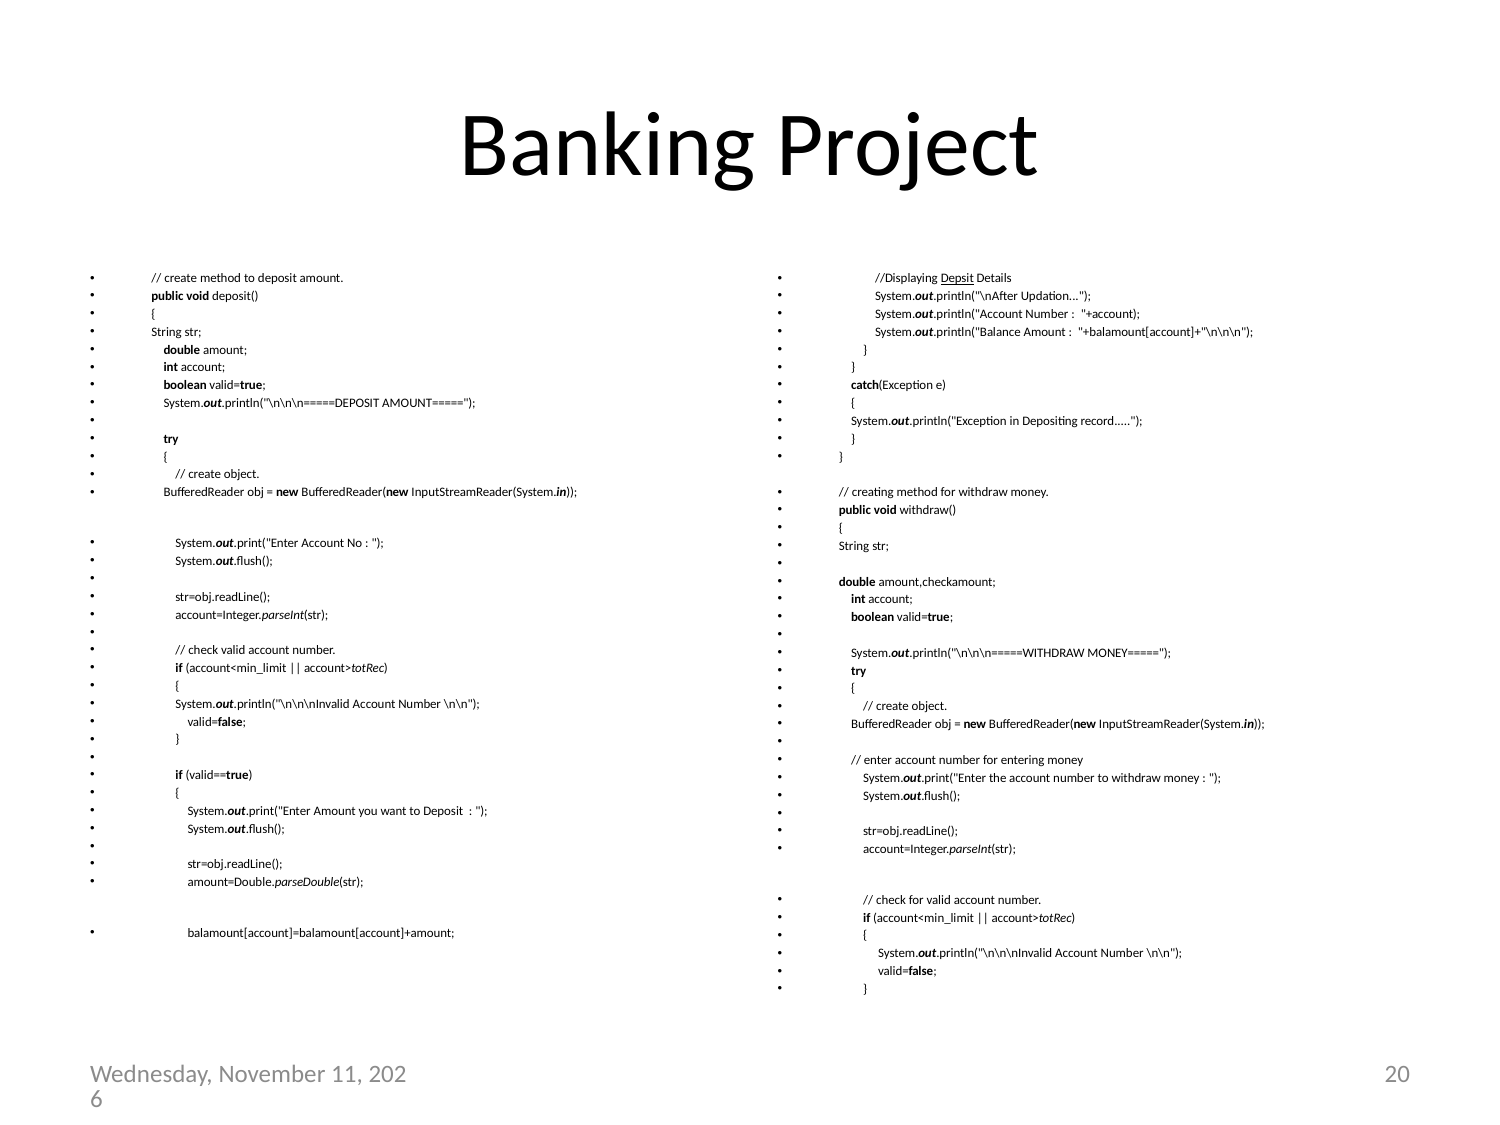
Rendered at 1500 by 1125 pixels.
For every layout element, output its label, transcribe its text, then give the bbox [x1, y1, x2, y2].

title Banking Project [75, 45, 1425, 233]
list // create method to deposit amount. public void deposit() { String str; double amount; int account; boolean valid=true; System.out.println("\n\n\n=====DEPOSIT AMOUNT====="); try { // create object. BufferedReader obj = new BufferedReader(new InputStreamReader(System.in)); System.out.print("Enter Account No : "); System.out.flush(); str=obj.readLine(); account=Integer.parseInt(str); // check valid account number. if (account<min_limit || account>totRec) { System.out.println("\n\n\nInvalid Account Number \n\n"); valid=false; } if (valid==true) { System.out.print("Enter Amount you want to Deposit : "); System.out.flush(); str=obj.readLine(); amount=Double.parseDouble(str); balamount[account]=balamount[account]+amount; [75, 262, 738, 1005]
list //Displaying Depsit Details System.out.println("\nAfter Updation..."); System.out.println("Account Number : "+account); System.out.println("Balance Amount : "+balamount[account]+"\n\n\n"); } } catch(Exception e) { System.out.println("Exception in Depositing record....."); } } // creating method for withdraw money. public void withdraw() { String str; double amount,checkamount; int account; boolean valid=true; System.out.println("\n\n\n=====WITHDRAW MONEY====="); try { // create object. BufferedReader obj = new BufferedReader(new InputStreamReader(System.in)); // enter account number for entering money System.out.print("Enter the account number to withdraw money : "); System.out.flush(); str=obj.readLine(); account=Integer.parseInt(str); // check for valid account number. if (account<min_limit || account>totRec) { System.out.println("\n\n\nInvalid Account Number \n\n"); valid=false; } [762, 262, 1425, 1005]
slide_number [75, 1042, 425, 1103]
slide_number 20 [1074, 1042, 1425, 1103]
